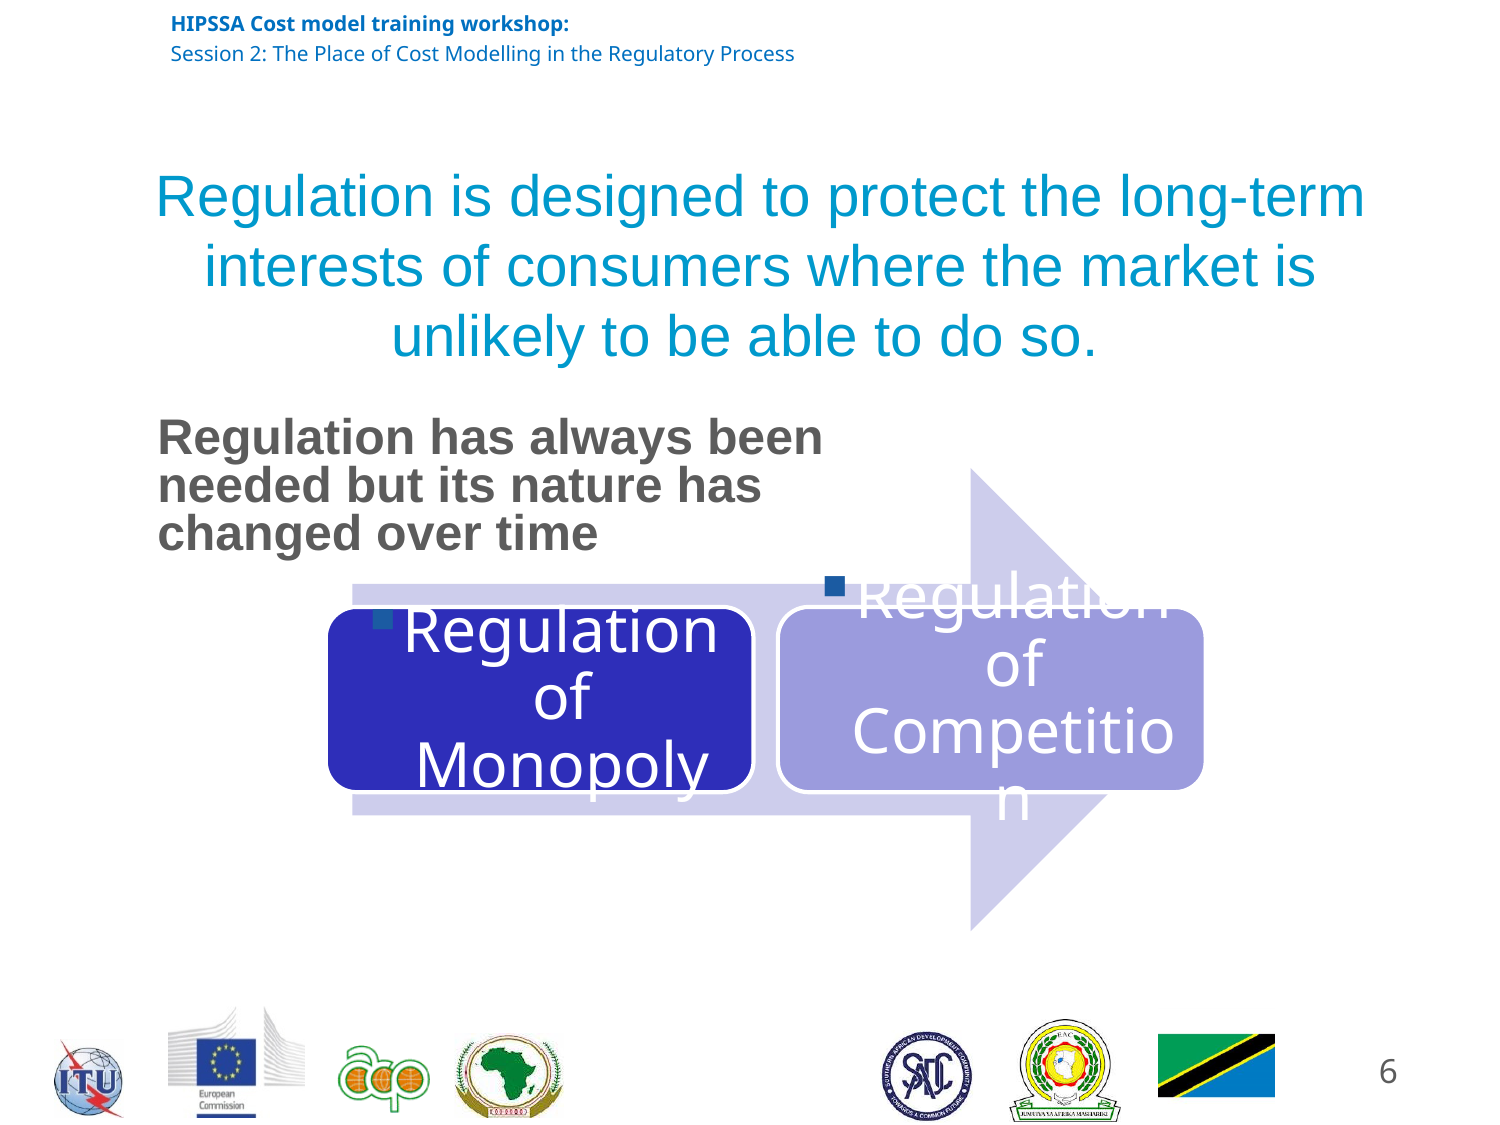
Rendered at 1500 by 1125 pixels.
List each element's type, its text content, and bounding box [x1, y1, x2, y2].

picture [1009, 1019, 1121, 1122]
picture [1158, 1008, 1275, 1125]
picture [336, 1045, 431, 1114]
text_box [265, 467, 1266, 932]
title Regulation is designed to protect the long-term interests of consumers where the market is unlikely to be able to do so. [123, 149, 1399, 377]
picture [168, 1006, 305, 1118]
picture [880, 1030, 975, 1123]
picture [54, 1039, 124, 1118]
slide_number 6 [1364, 1047, 1456, 1083]
text_box Regulation has always been needed but its nature has changed over time [142, 408, 970, 568]
